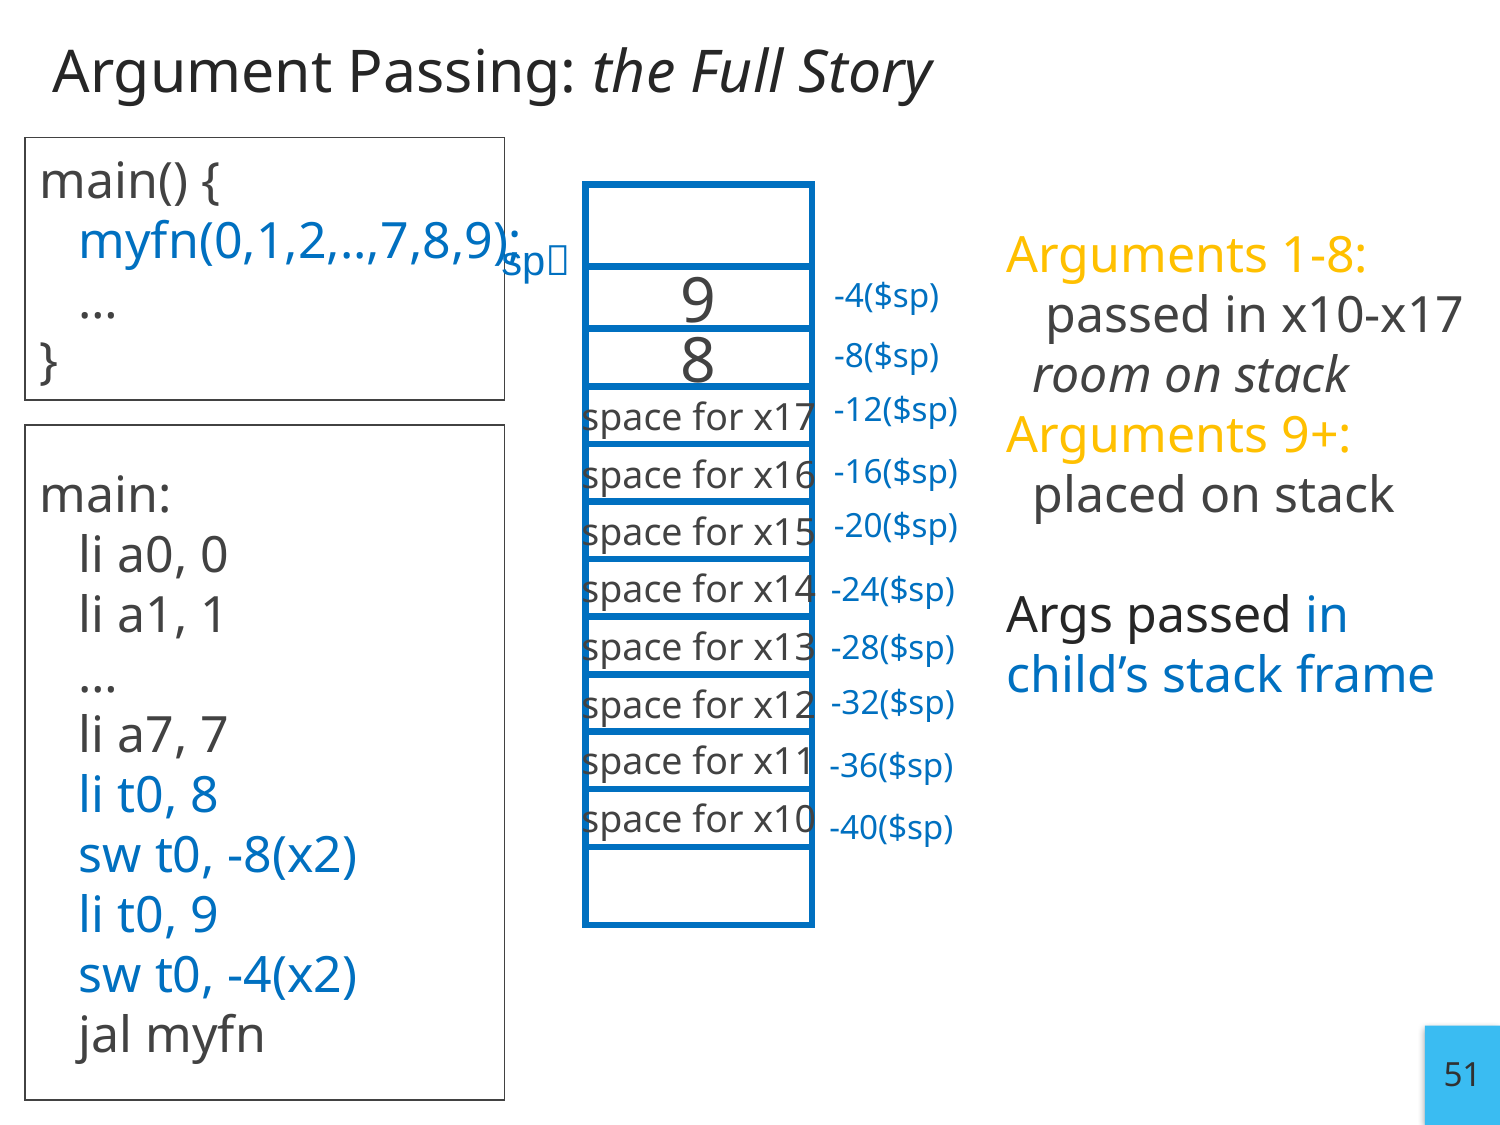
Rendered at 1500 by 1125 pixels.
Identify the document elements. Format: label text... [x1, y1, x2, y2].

text_box -40($sp) [814, 799, 969, 854]
text_box -16($sp) [819, 443, 974, 498]
list Arguments 1-8: passed in x10-x17 room on stack Arguments 9+: placed on stack Args passed in child’s stack frame [991, 215, 1488, 722]
text_box -28($sp) [816, 618, 971, 674]
text_box space for x16 [585, 444, 813, 500]
text_box space for x14 [585, 558, 813, 616]
slide_number 51 [1425, 1025, 1500, 1125]
text_box -8($sp) [819, 326, 955, 382]
text_box space for x10 [585, 788, 813, 847]
text_box space for x12 [585, 674, 813, 731]
title Argument Passing: the Full Story [37, 24, 1463, 113]
text_box -24($sp) [816, 561, 971, 616]
text_box [585, 847, 813, 925]
text_box sp [486, 226, 624, 291]
text_box space for x11 [585, 731, 813, 788]
text_box space for x13 [585, 616, 813, 674]
text_box 9 [585, 266, 813, 328]
text_box -20($sp) [819, 498, 974, 552]
text_box -32($sp) [816, 674, 971, 729]
text_box main: li a0, 0 li a1, 1 … li a7, 7 li t0, 8 sw t0, -8(x2) li t0, 9 sw t0, -4(x2) jal myfn [24, 424, 505, 1100]
text_box space for x15 [585, 500, 813, 558]
text_box 8 [585, 328, 813, 386]
text_box space for x17 [585, 386, 813, 444]
text_box main() { myfn(0,1,2,..,7,8,9); … } [24, 137, 505, 400]
text_box -12($sp) [819, 380, 974, 436]
text_box -36($sp) [814, 736, 969, 792]
text_box [585, 184, 813, 266]
text_box -4($sp) [819, 266, 955, 322]
